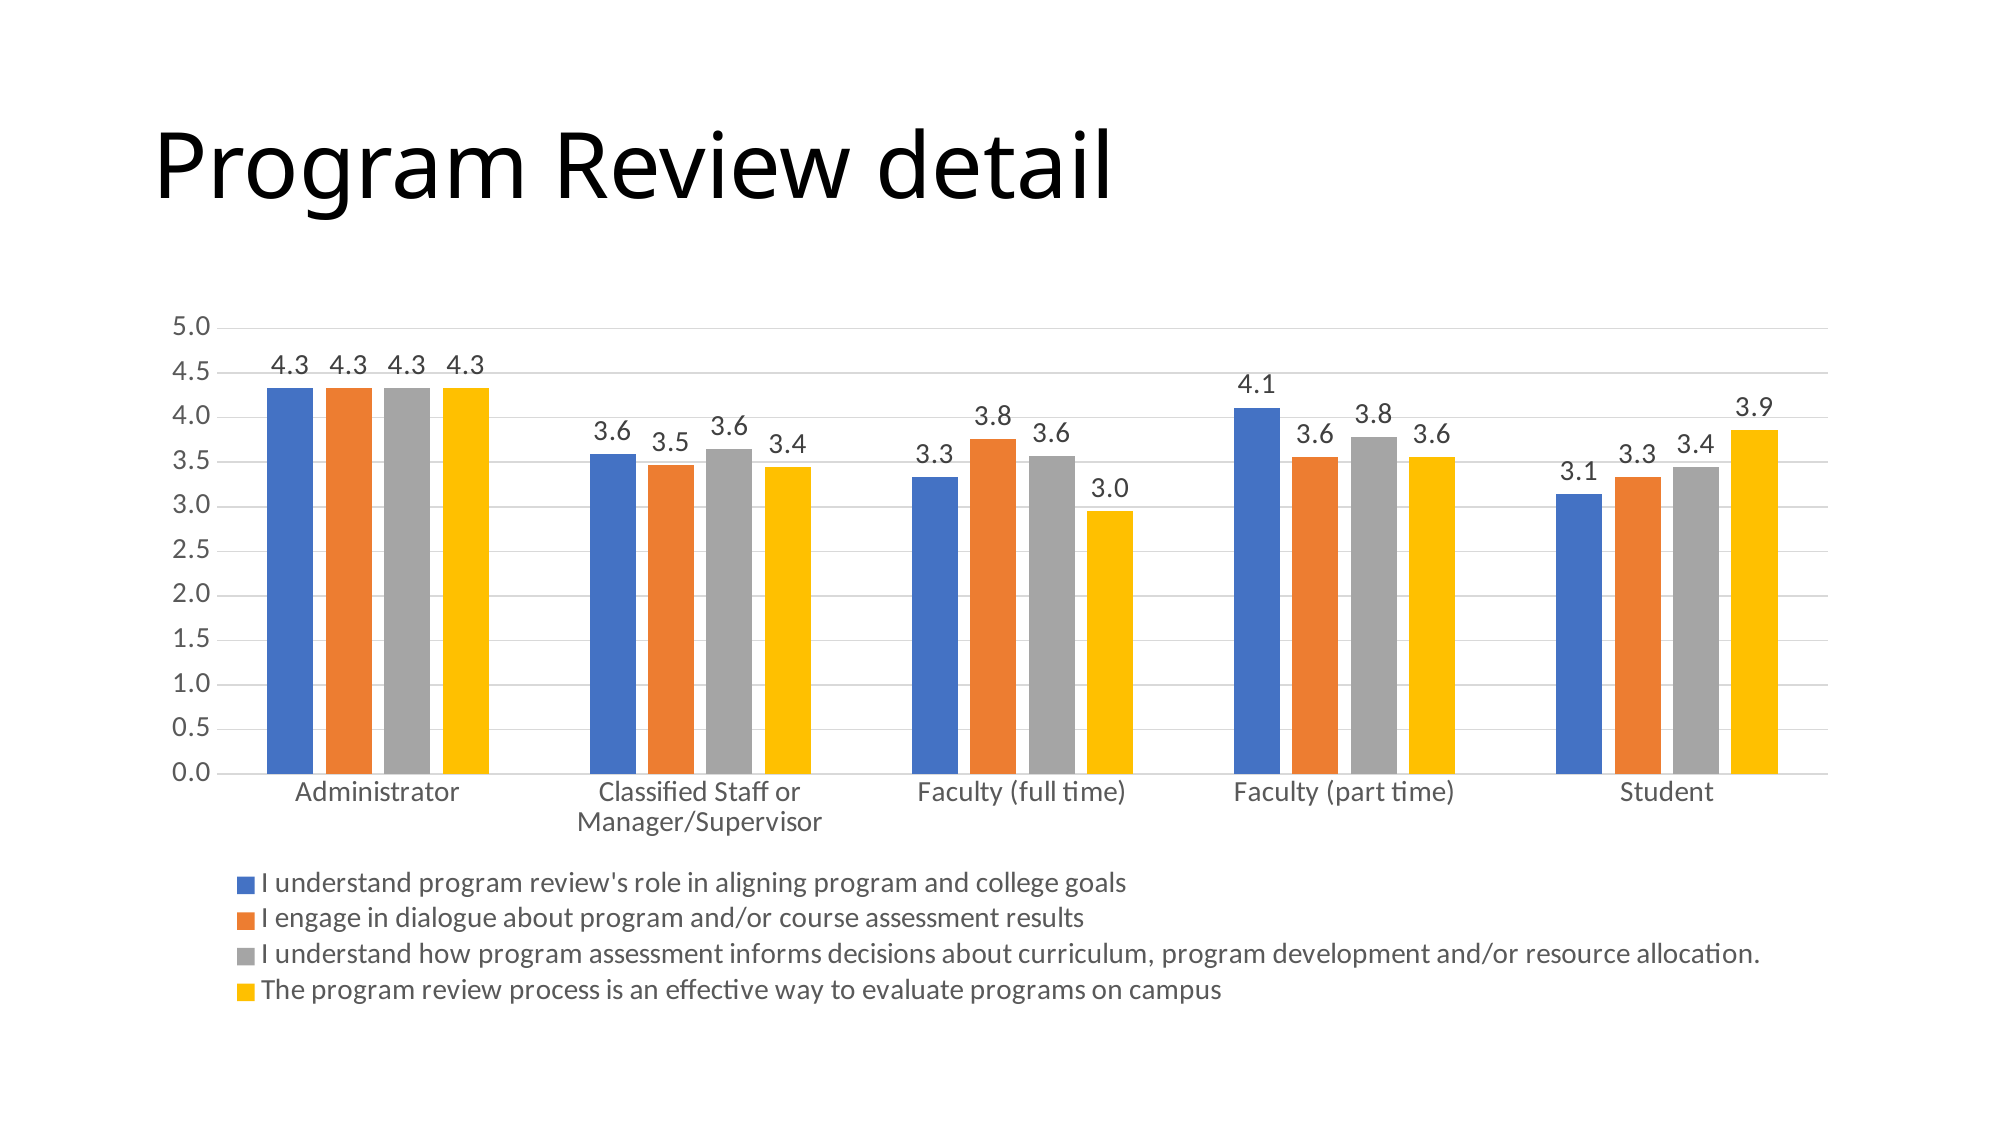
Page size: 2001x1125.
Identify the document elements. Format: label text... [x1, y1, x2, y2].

chart [137, 299, 1863, 1014]
title Program Review detail [137, 59, 1863, 278]
